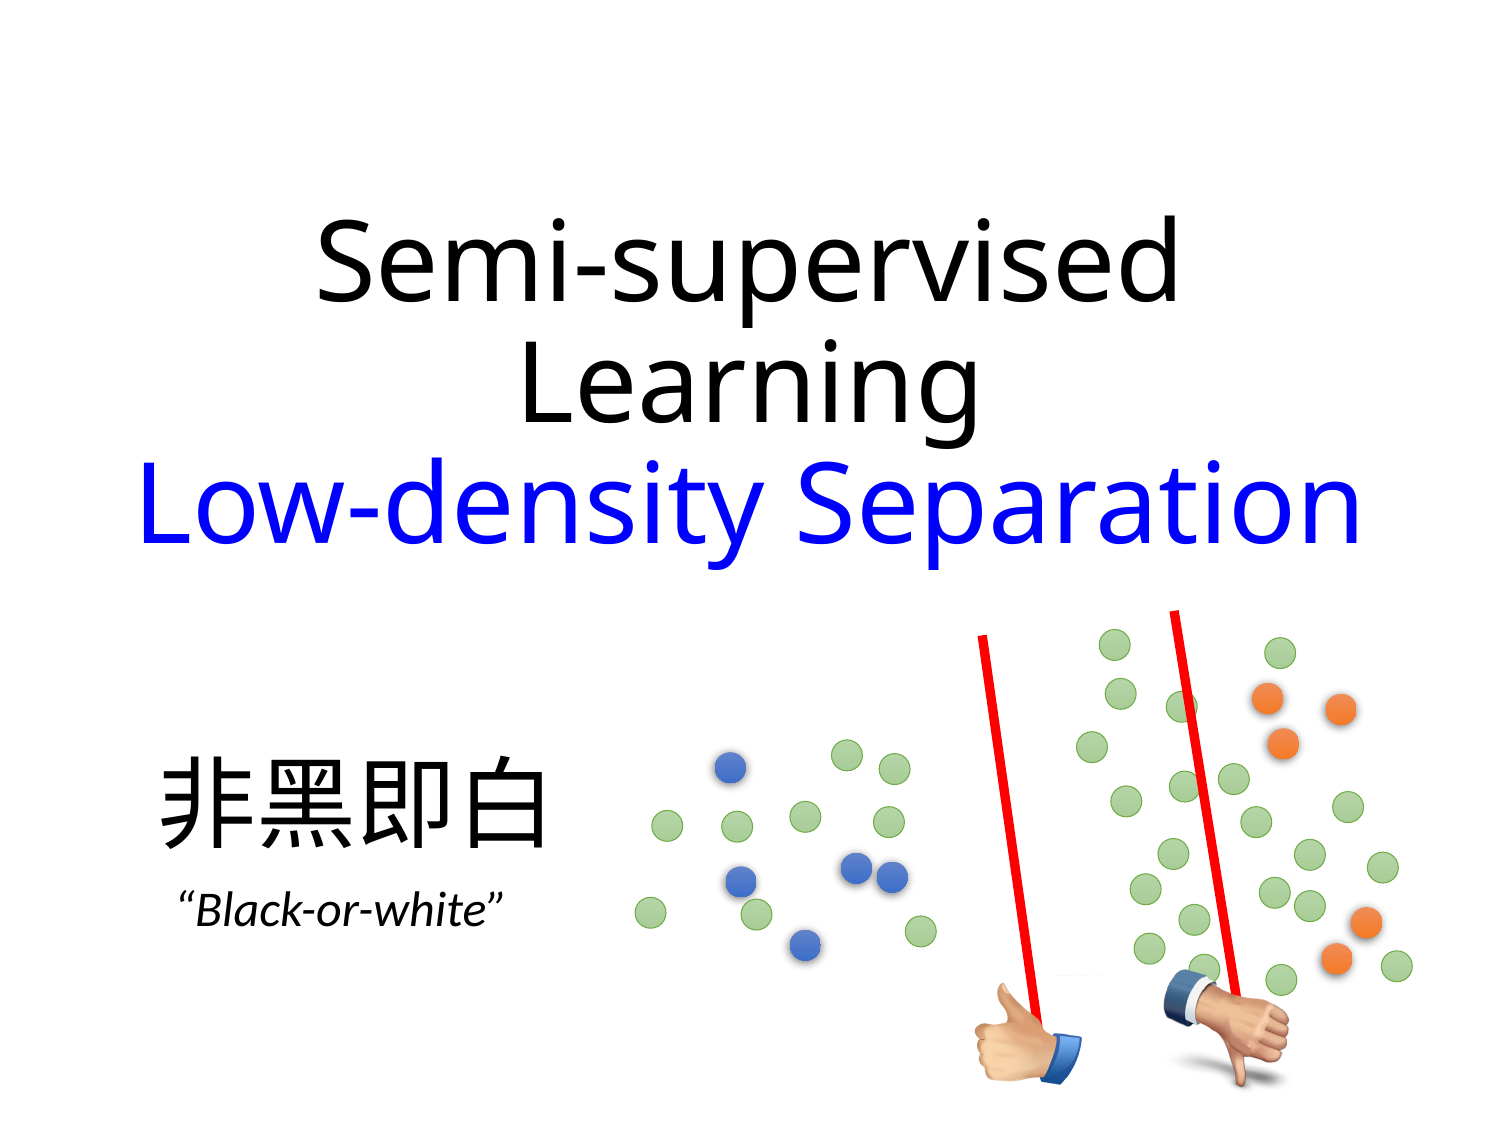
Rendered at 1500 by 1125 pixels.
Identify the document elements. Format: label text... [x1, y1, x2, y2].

picture [1159, 962, 1293, 1095]
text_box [982, 635, 1039, 974]
picture [952, 974, 1104, 1095]
text_box “Black-or-white” [119, 869, 563, 944]
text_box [635, 629, 1174, 996]
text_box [1174, 610, 1241, 962]
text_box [1241, 629, 1413, 996]
title Semi-supervised Learning Low-density Separation [112, 184, 1388, 576]
text_box 非黑即白 [64, 732, 635, 868]
